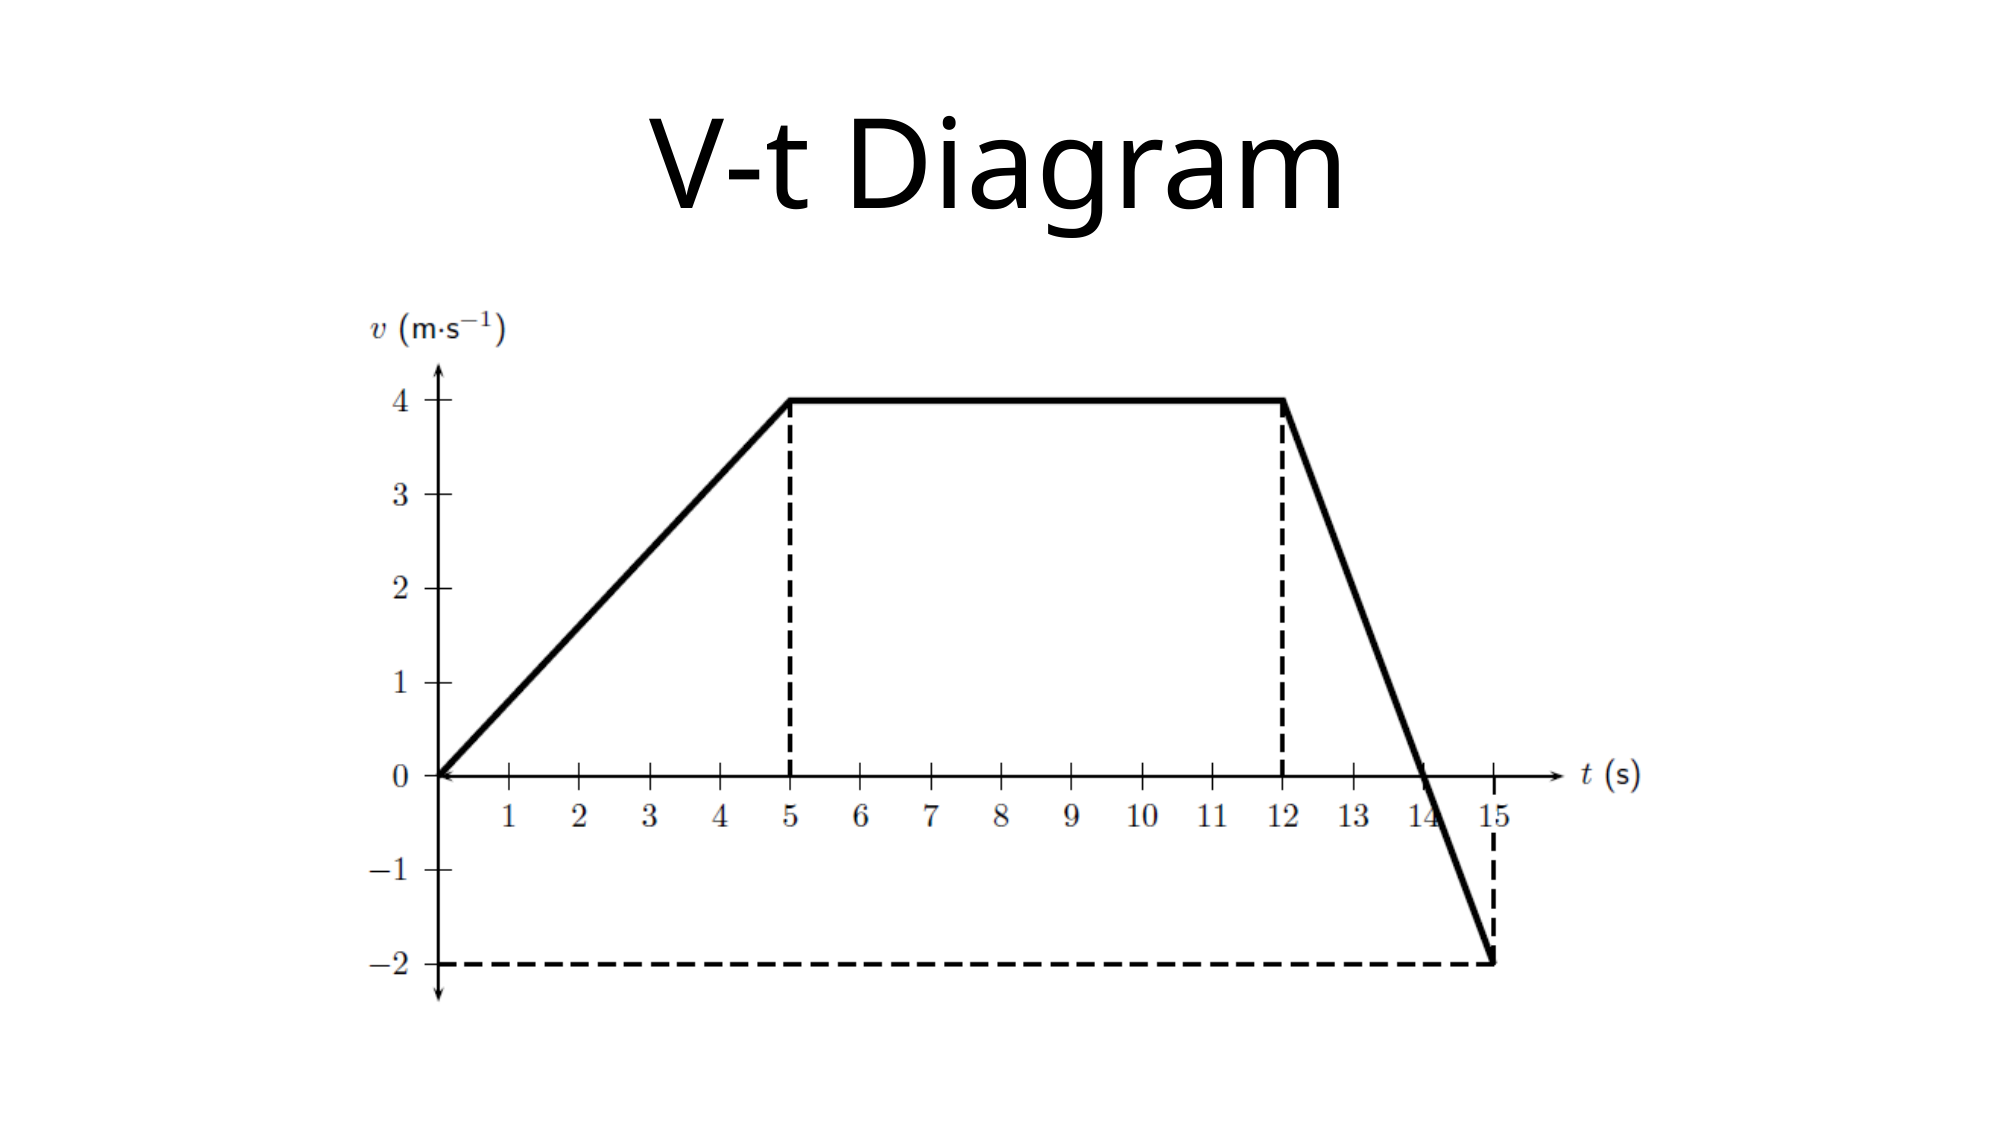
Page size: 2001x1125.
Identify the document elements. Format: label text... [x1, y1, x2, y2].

title V-t Diagram [137, 59, 1863, 278]
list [355, 299, 1645, 1014]
